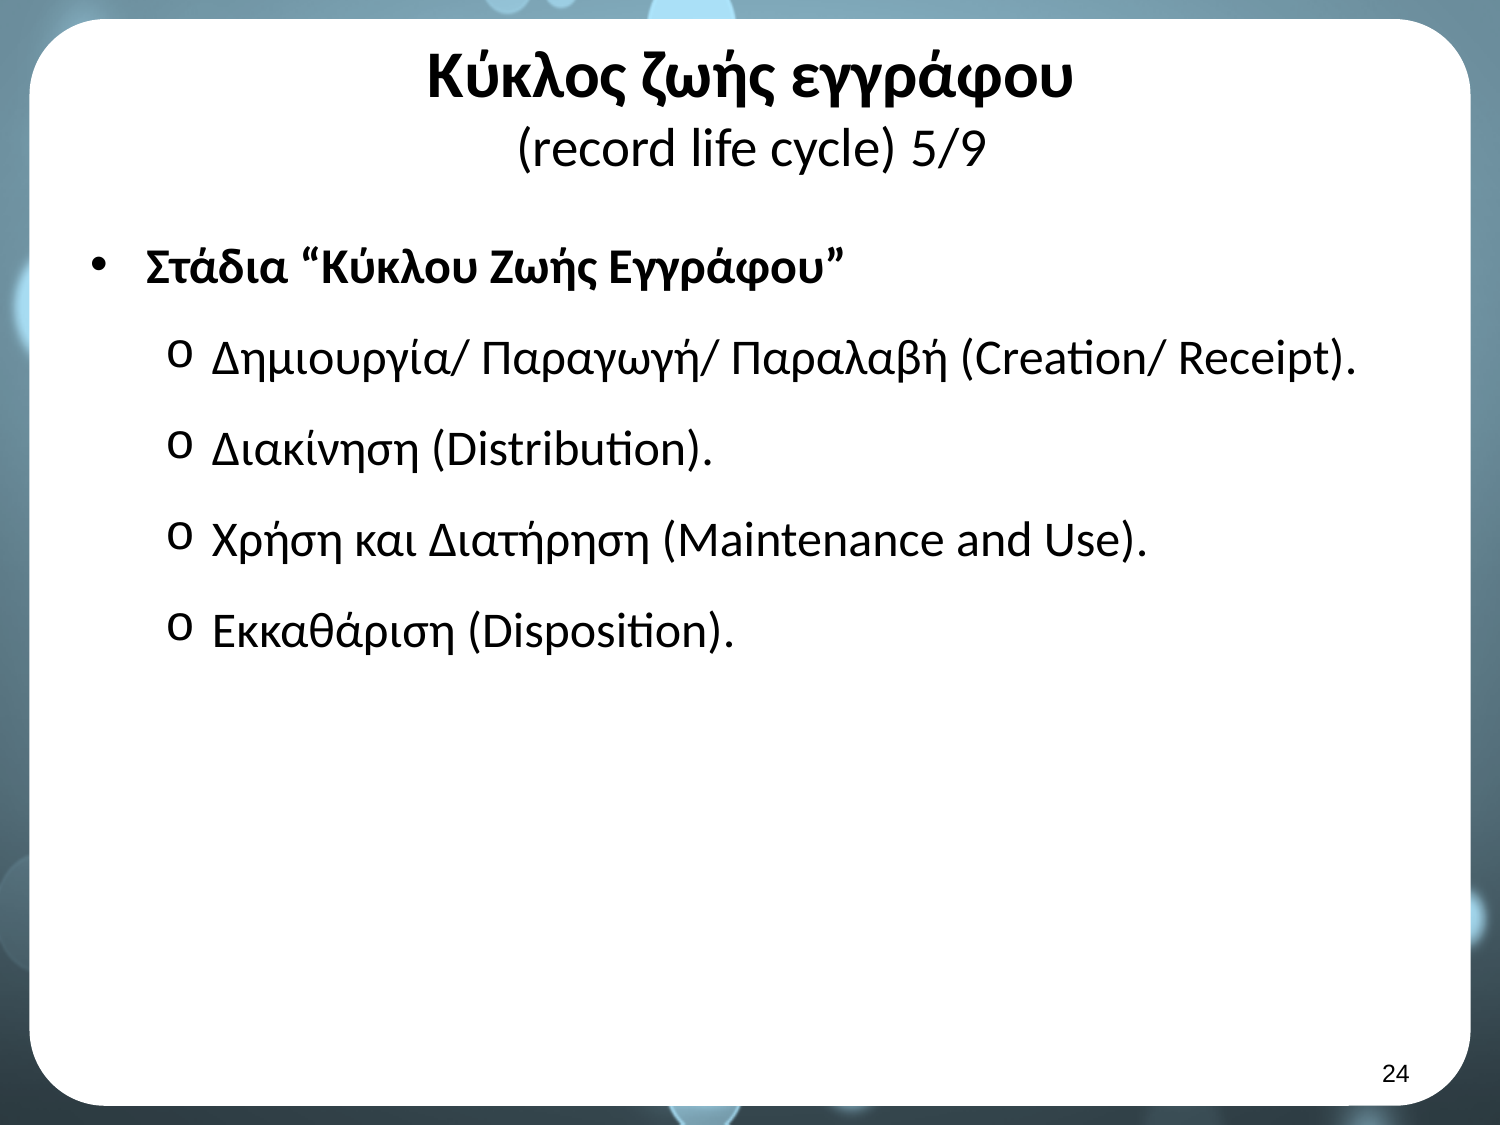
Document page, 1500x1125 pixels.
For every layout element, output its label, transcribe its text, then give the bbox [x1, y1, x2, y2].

slide_number 23 [1074, 1042, 1425, 1103]
title Κύκλος ζωής εγγράφου (record life cycle) 5/9 [76, 23, 1427, 185]
list Στάδια “Κύκλου Ζωής Εγγράφου” Δημιουργία/ Παραγωγή/ Παραλαβή (Creation/ Receipt). Διακίνηση (Distribution). Χρήση και Διατήρηση (Maintenance and Use). Εκκαθάριση (Disposition). [75, 219, 1425, 1047]
